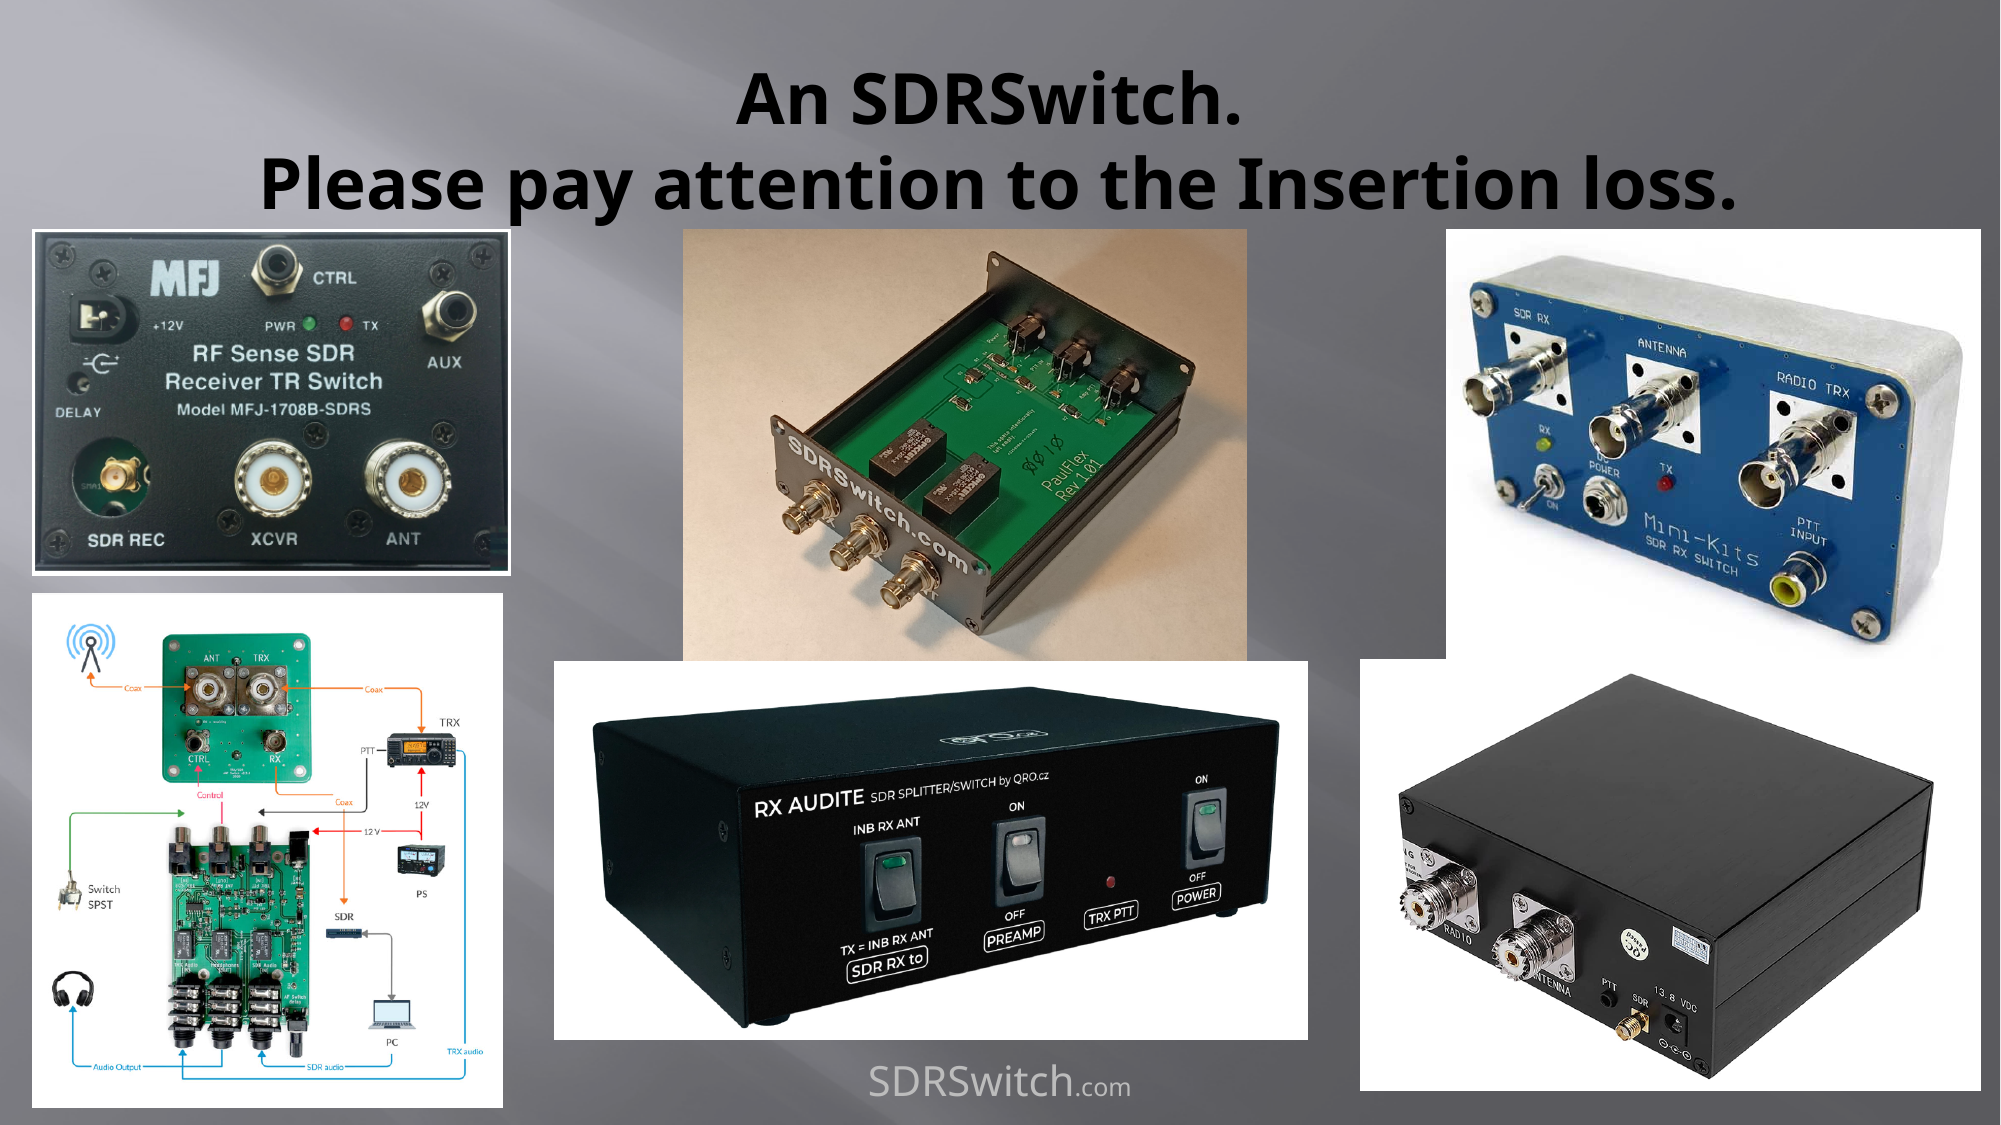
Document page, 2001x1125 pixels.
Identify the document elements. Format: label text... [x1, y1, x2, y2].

title An SDRSwitch. Please pay attention to the Insertion loss. [99, 45, 1900, 233]
picture [554, 229, 1308, 1041]
picture [32, 593, 503, 1109]
picture [1360, 229, 1981, 1092]
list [32, 229, 511, 576]
footer SDRSwitch.com [683, 1083, 1317, 1113]
